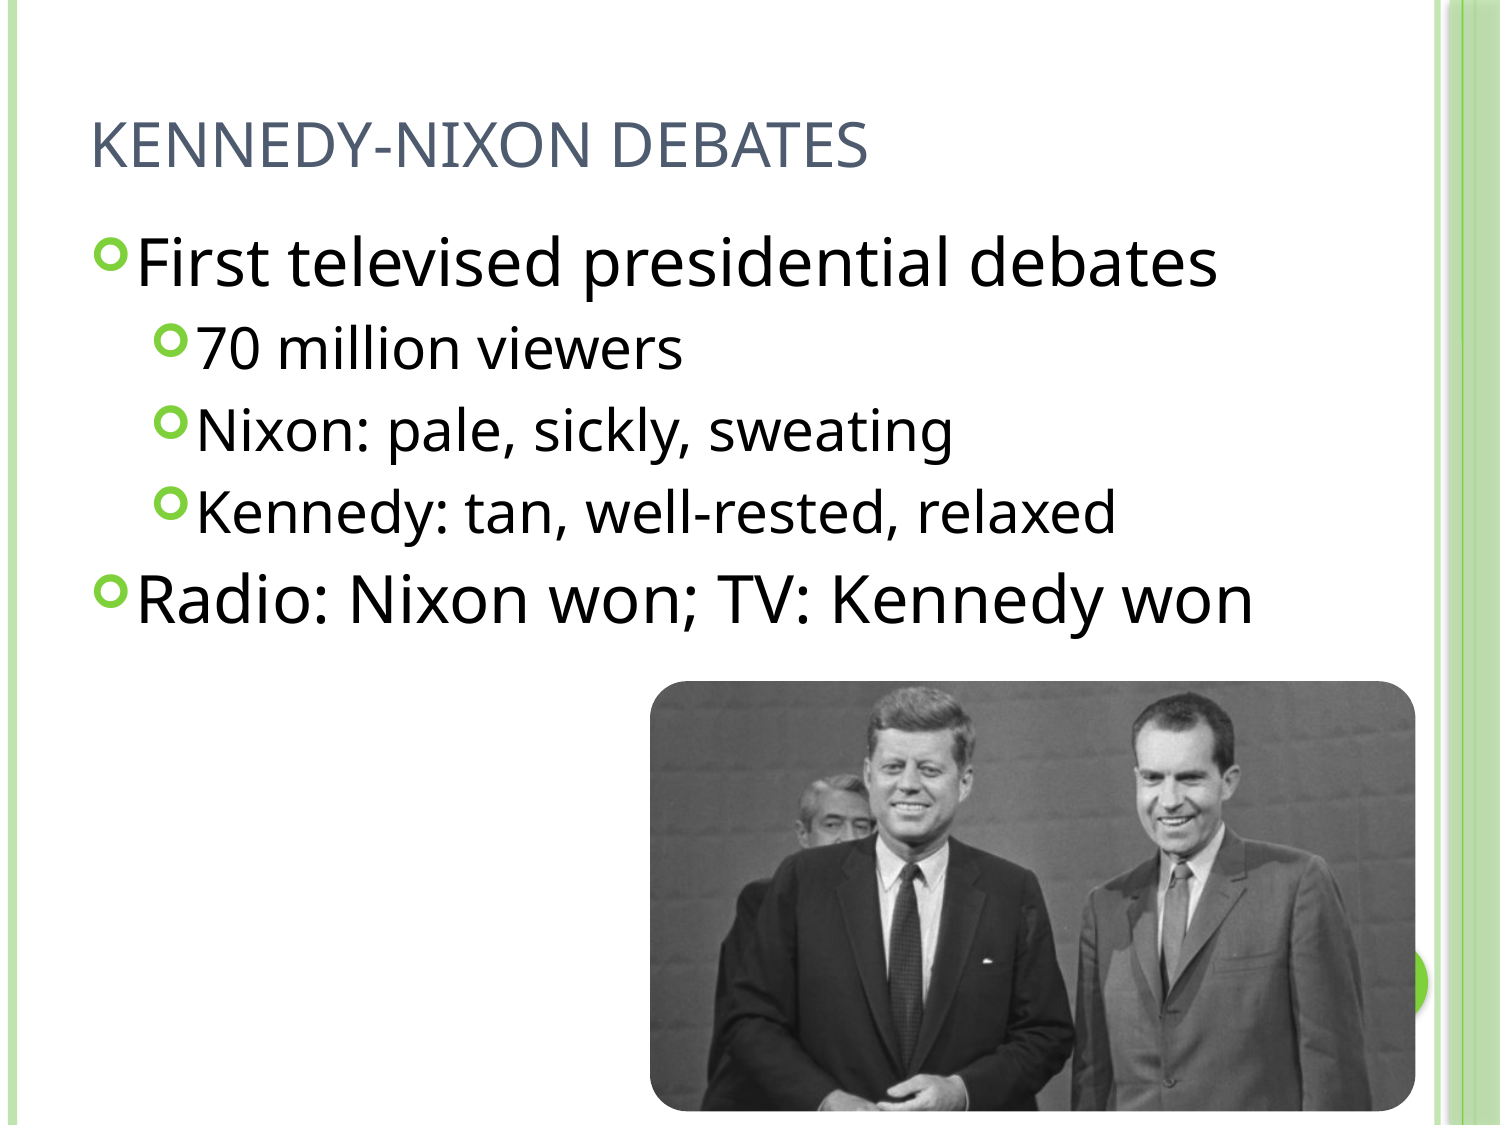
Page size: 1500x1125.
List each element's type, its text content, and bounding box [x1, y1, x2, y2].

picture [649, 680, 1416, 1112]
title Kennedy-Nixon Debates [75, 0, 1300, 188]
list First televised presidential debates 70 million viewers Nixon: pale, sickly, sweating Kennedy: tan, well-rested, relaxed Radio: Nixon won; TV: Kennedy won [74, 212, 1388, 1063]
